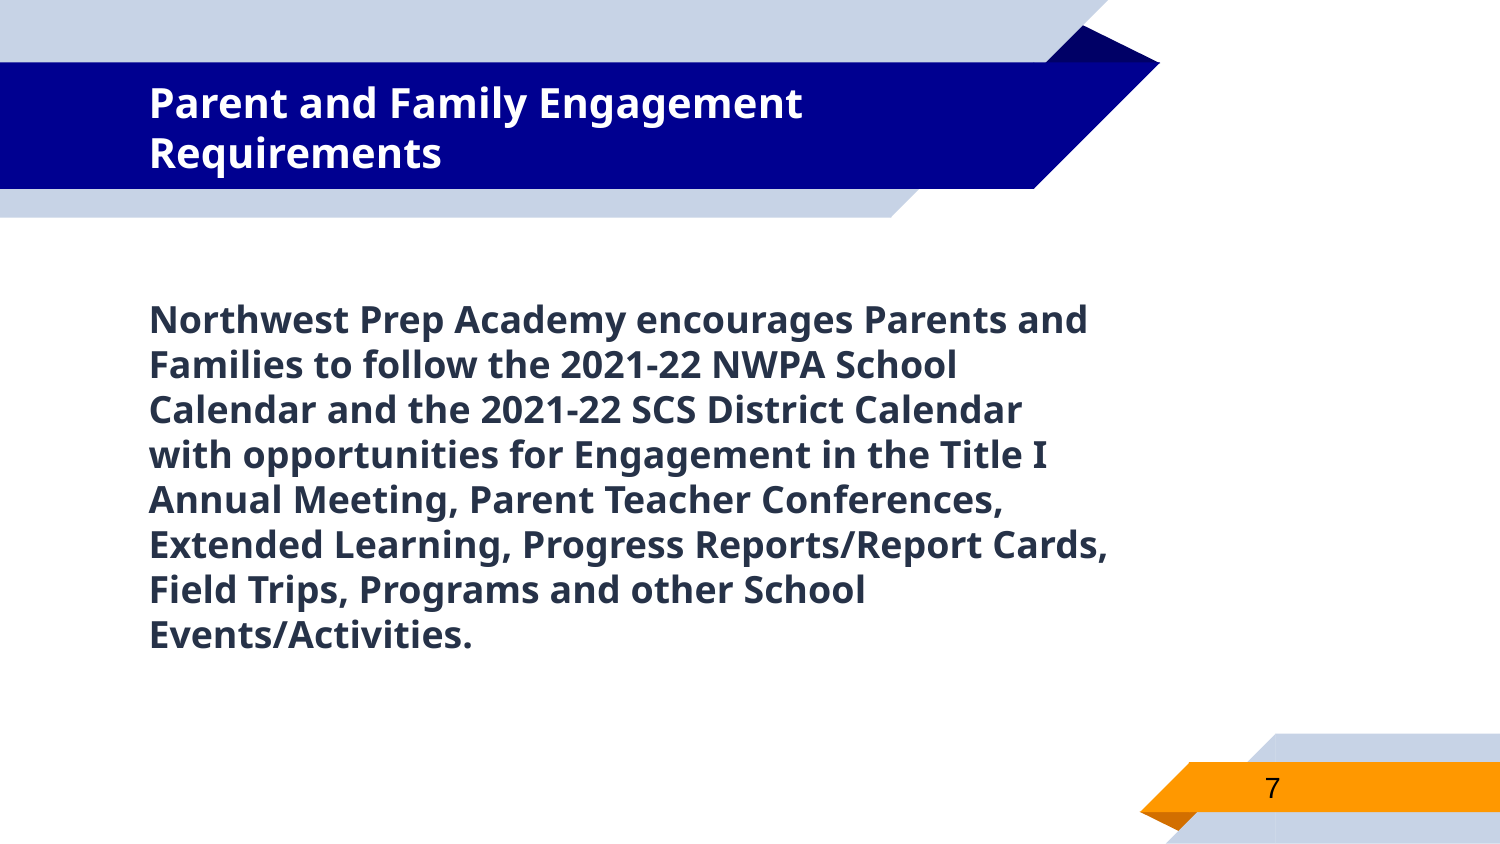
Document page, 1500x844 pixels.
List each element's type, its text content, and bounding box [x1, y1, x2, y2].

title Parent and Family Engagement Requirements [133, 64, 1035, 190]
slide_number 7 [1249, 760, 1494, 813]
list Northwest Prep Academy encourages Parents and Families to follow the 2021-22 NWPA School Calendar and the 2021-22 SCS District Calendar with opportunities for Engagement in the Title I Annual Meeting, Parent Teacher Conferences, Extended Learning, Progress Reports/Report Cards, Field Trips, Programs and other School Events/Activities. [133, 217, 1140, 734]
